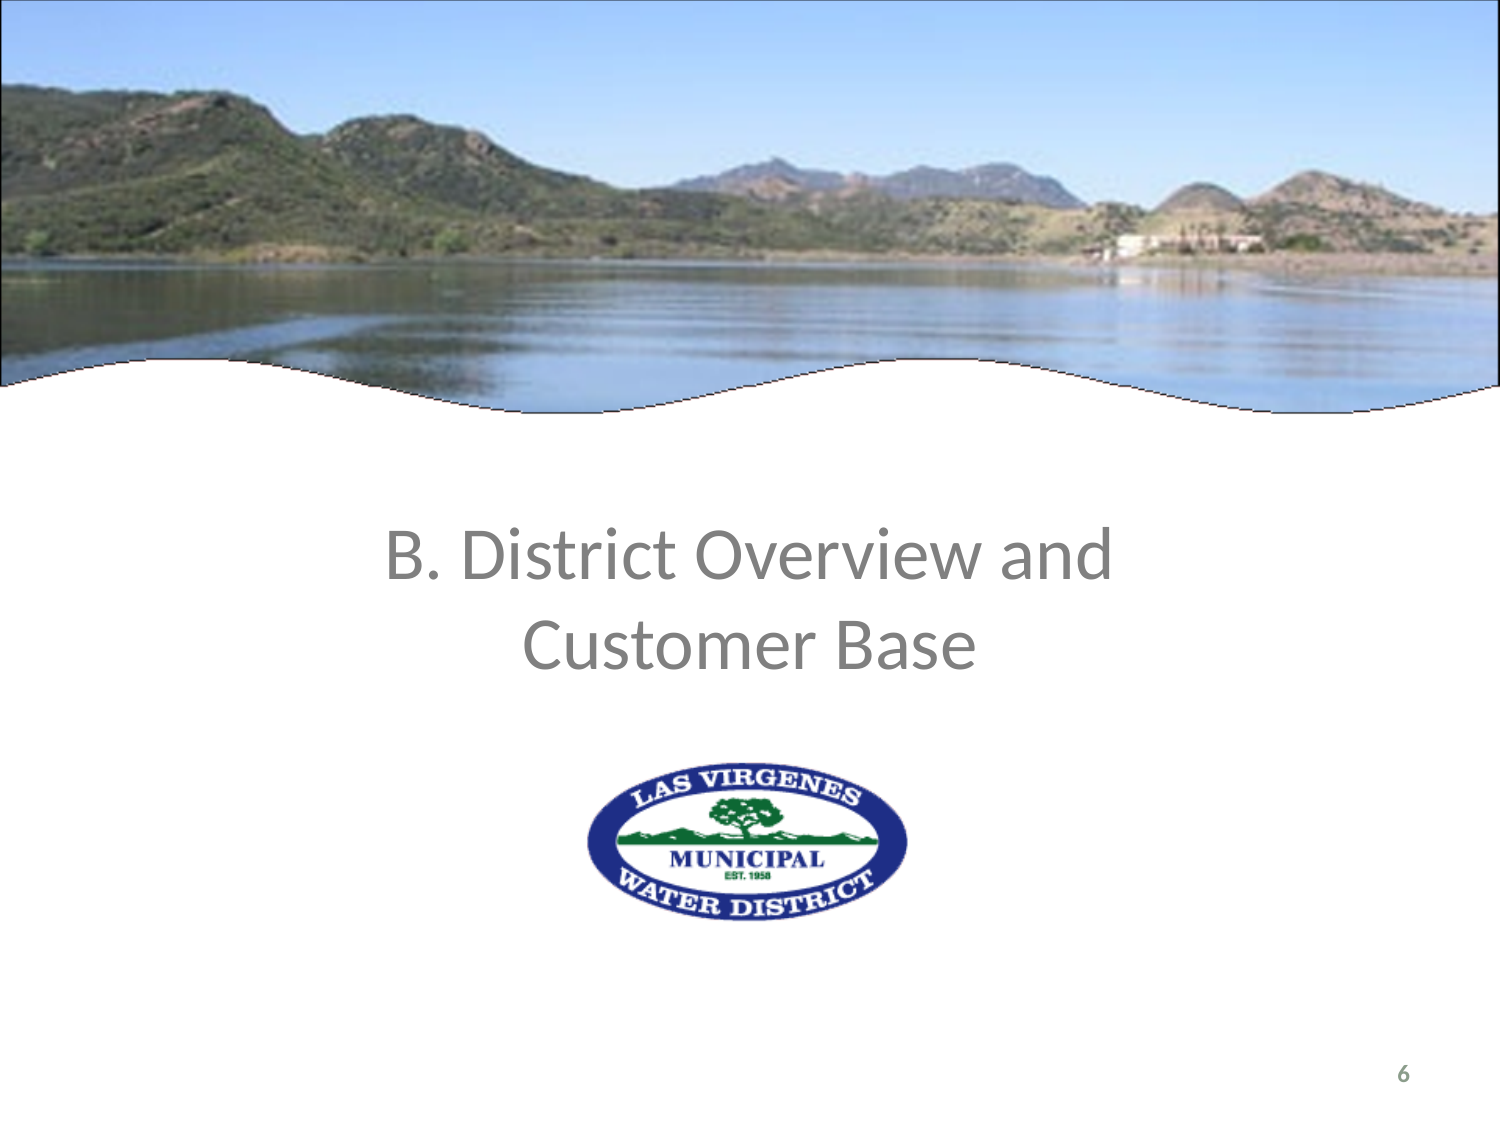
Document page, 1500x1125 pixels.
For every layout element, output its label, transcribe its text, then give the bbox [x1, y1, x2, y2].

picture [0, 0, 1500, 416]
slide_number 6 [1074, 1042, 1425, 1103]
list B. District Overview and Customer Base [112, 478, 1388, 725]
picture [575, 749, 930, 939]
